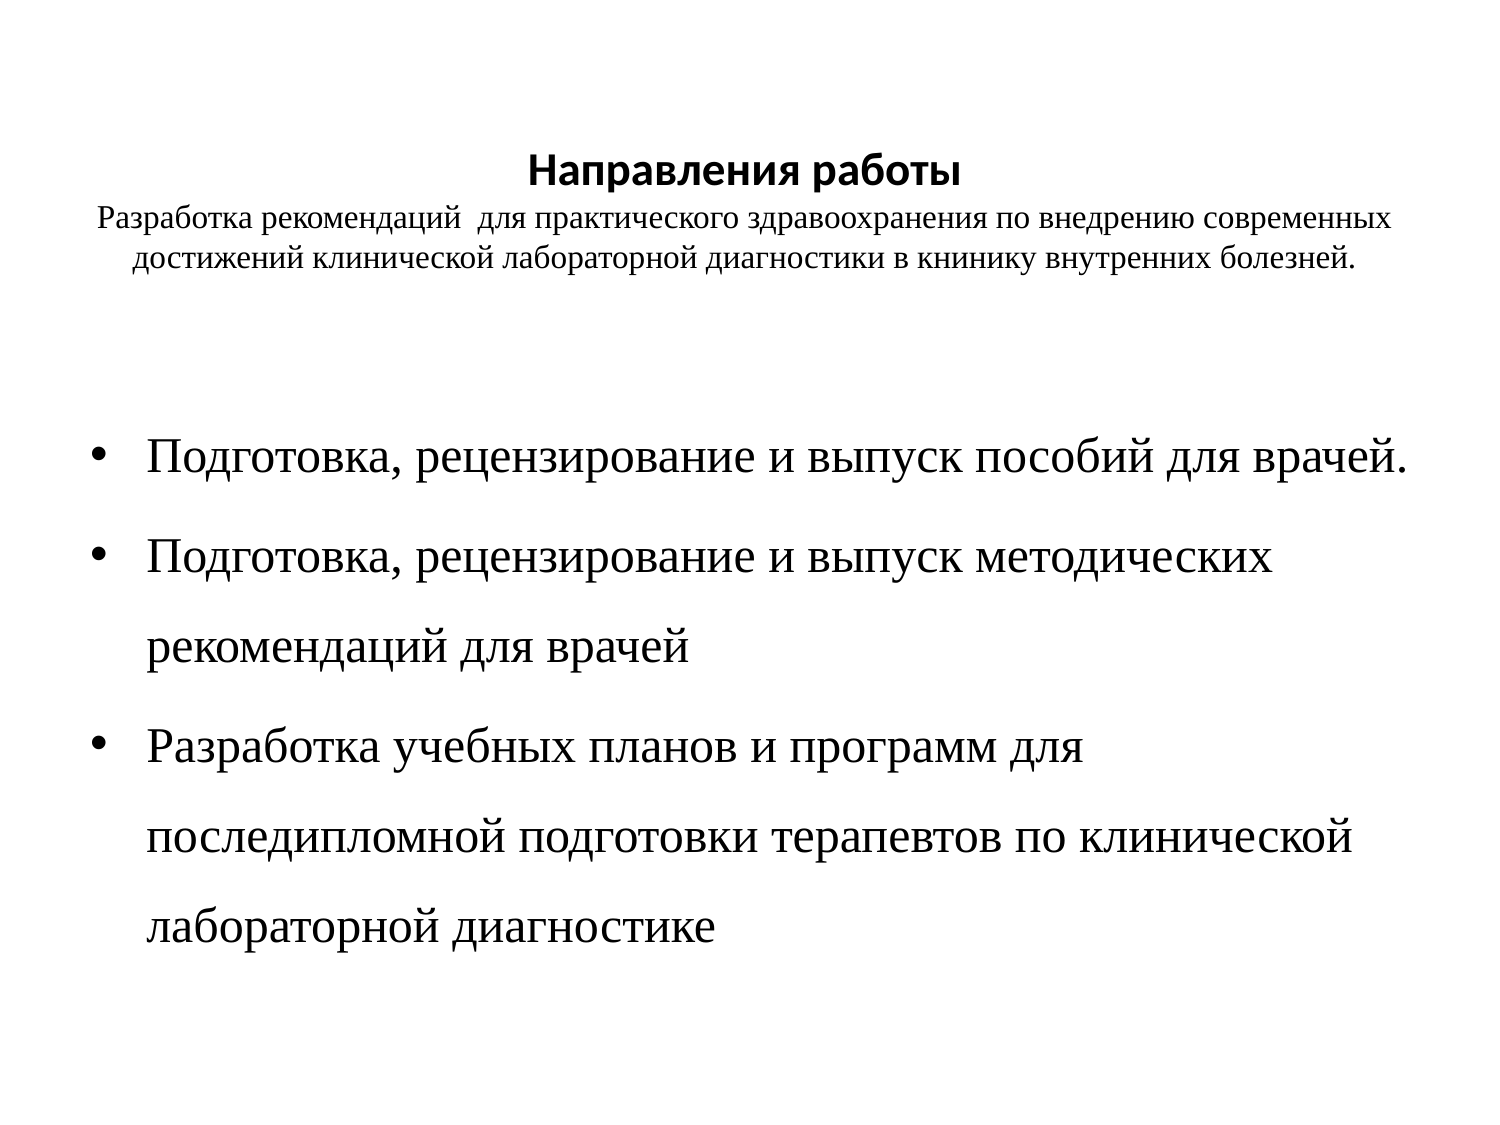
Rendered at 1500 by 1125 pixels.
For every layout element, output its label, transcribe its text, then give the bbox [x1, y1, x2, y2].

list Подготовка, рецензирование и выпуск пособий для врачей. Подготовка, рецензирование и выпуск методических рекомендаций для врачей Разработка учебных планов и программ для последипломной подготовки терапевтов по клинической лабораторной диагностике [75, 385, 1425, 1005]
title Направления работы Разработка рекомендаций для практического здравоохранения по внедрению современных достижений клинической лабораторной диагностики в книнику внутренних болезней. [70, 35, 1421, 338]
